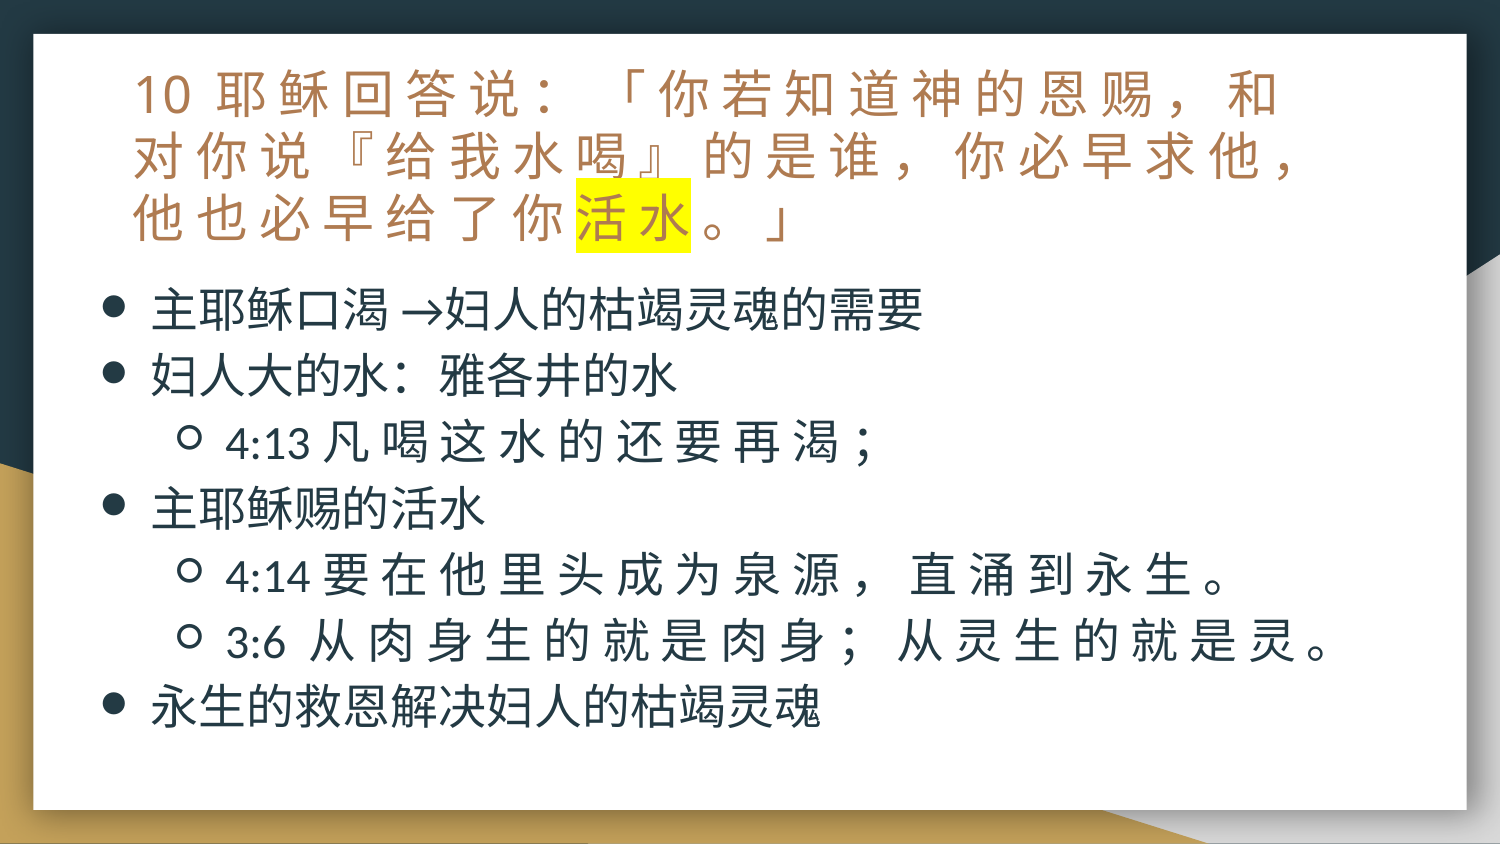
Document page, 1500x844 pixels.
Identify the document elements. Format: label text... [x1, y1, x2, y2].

list 主耶稣口渴 →妇人的枯竭灵魂的需要 妇人大的水：雅各井的水 4:13凡 喝 这 水 的 还 要 再 渴 ； 主耶稣赐的活水 4:14要 在 他 里 头 成 为 泉 源 ， 直 涌 到 永 生 。 3:6 从 肉 身 生 的 就 是 肉 身 ； 从 灵 生 的 就 是 灵 。 永生的救恩解决妇人的枯竭灵魂 [60, 255, 1450, 787]
title 10 耶 稣 回 答 说 ： 「 你 若 知 道 神 的 恩 赐 ， 和 对 你 说 『 给 我 水 喝 』 的 是 谁 ， 你 必 早 求 他 ， 他 也 必 早 给 了 你 活 水 。 」 [117, 46, 1349, 255]
